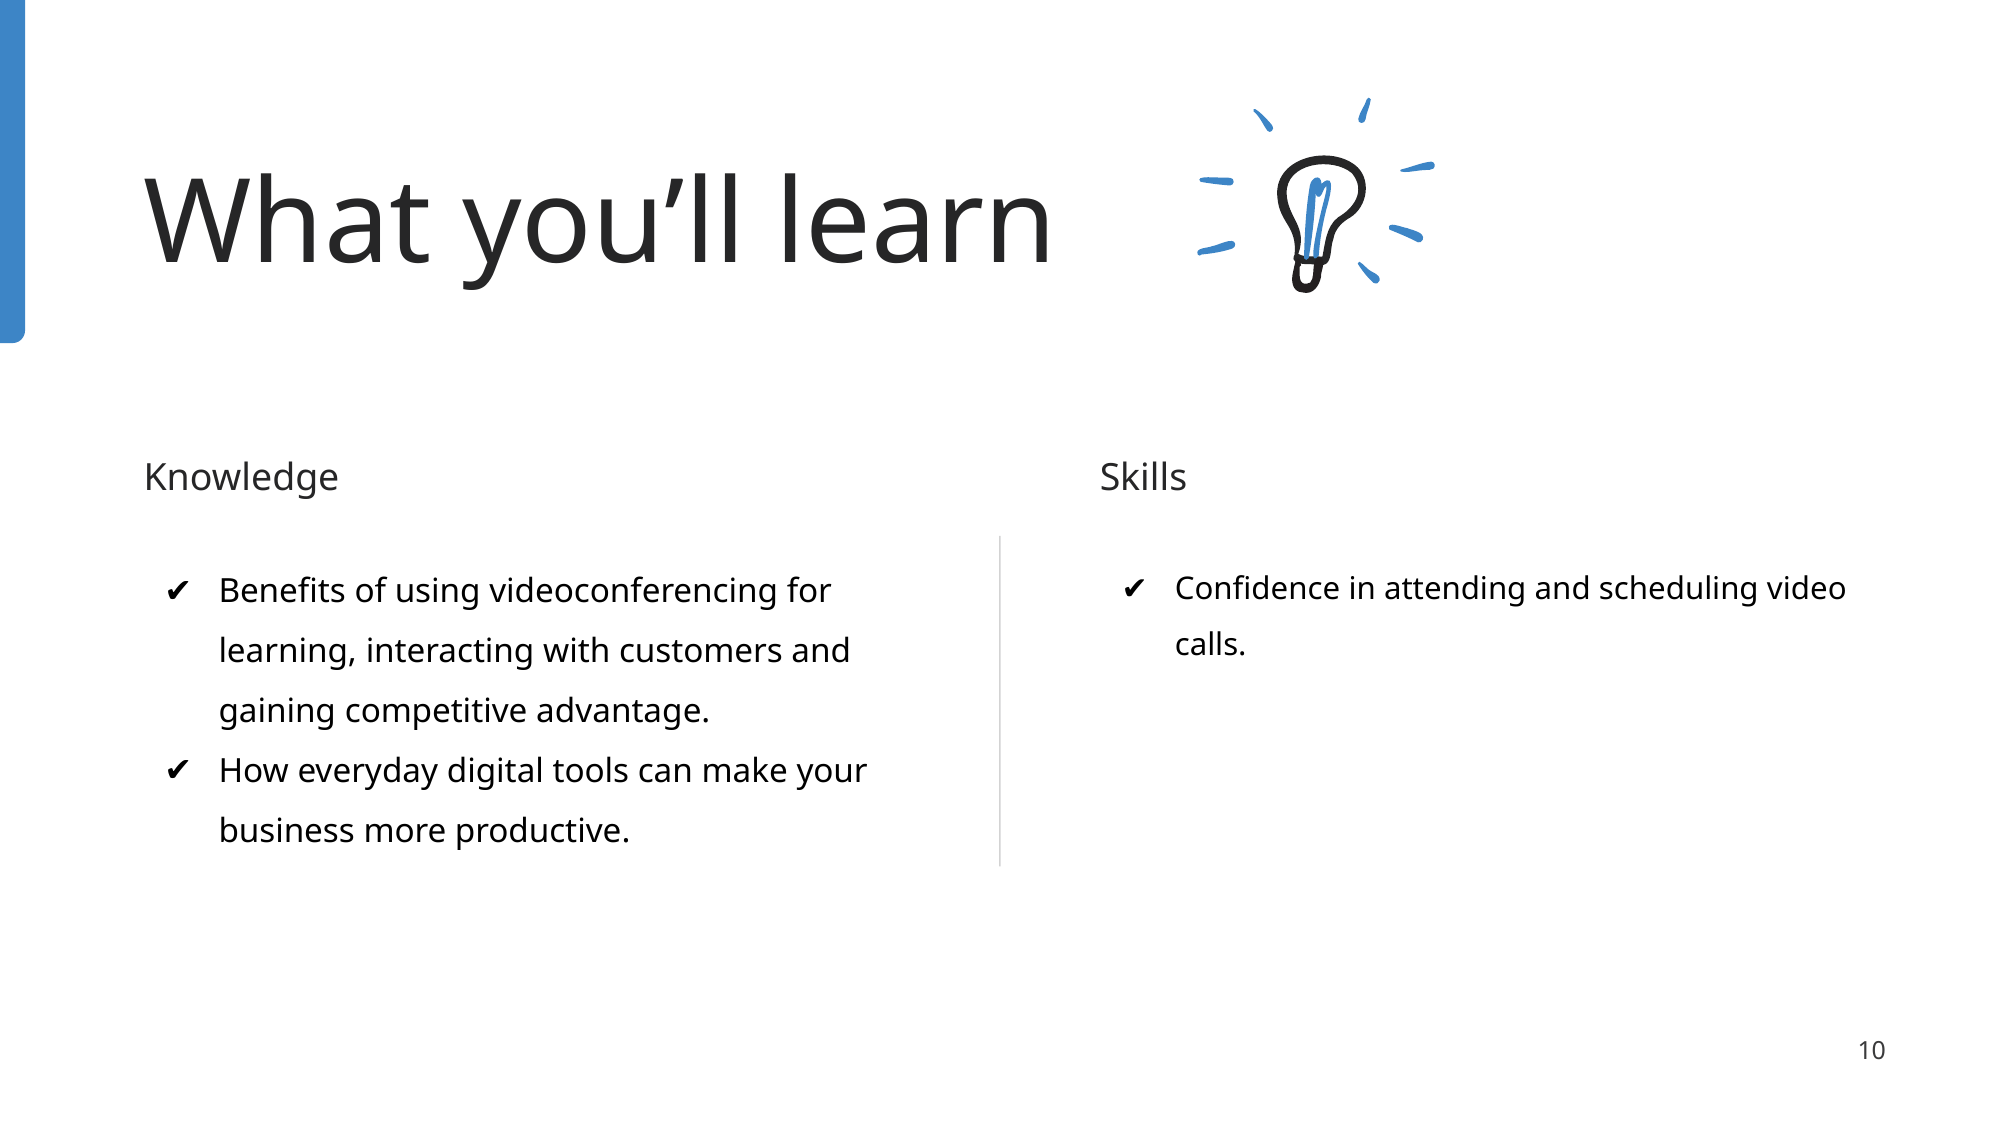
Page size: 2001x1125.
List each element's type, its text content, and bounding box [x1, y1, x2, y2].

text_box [1192, 96, 1436, 296]
text_box Knowledge Benefits of using videoconferencing for learning, interacting with customers and gaining competitive advantage. How everyday digital tools can make your business more productive. [143, 439, 901, 902]
slide_number ‹#› [1812, 1021, 1886, 1082]
text_box Skills Confidence in attending and scheduling video calls. [1099, 439, 1857, 715]
title What you’ll learn [143, 161, 1187, 296]
